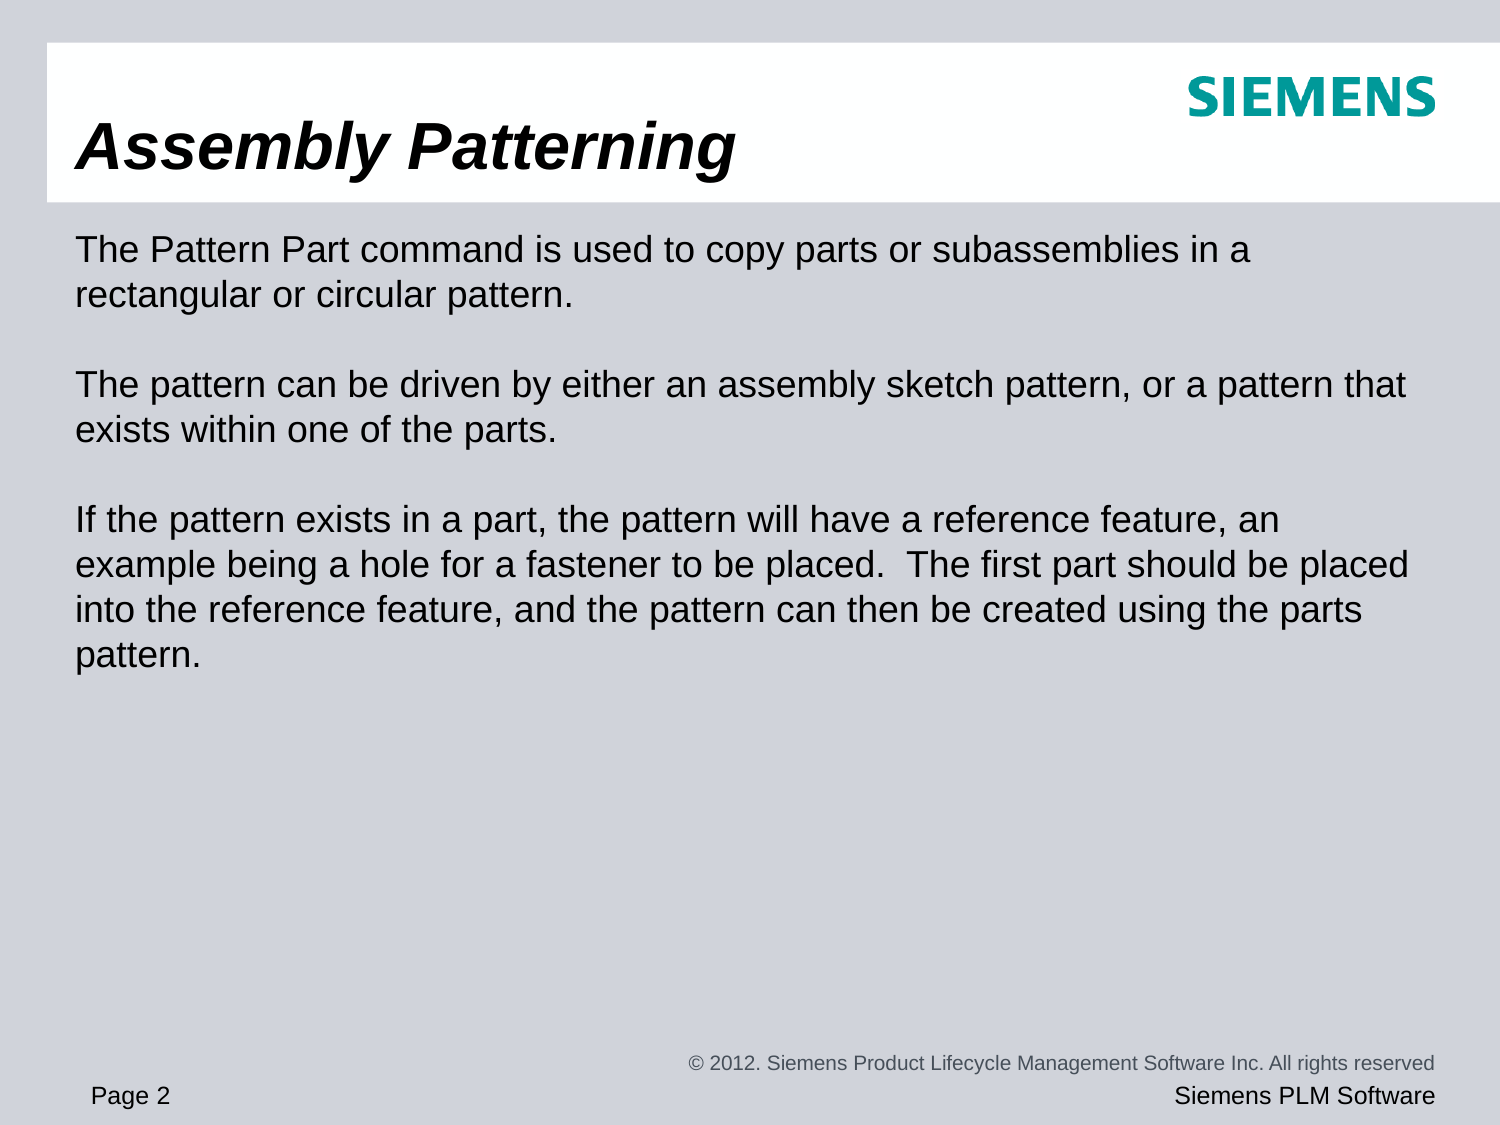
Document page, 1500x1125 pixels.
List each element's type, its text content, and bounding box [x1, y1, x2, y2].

title Assembly Patterning [74, 49, 1095, 183]
list The Pattern Part command is used to copy parts or subassemblies in a rectangular or circular pattern. The pattern can be driven by either an assembly sketch pattern, or a pattern that exists within one of the parts. If the pattern exists in a part, the pattern will have a reference feature, an example being a hole for a fastener to be placed. The first part should be placed into the reference feature, and the pattern can then be created using the parts pattern. [74, 224, 1413, 1038]
picture [1181, 69, 1444, 123]
